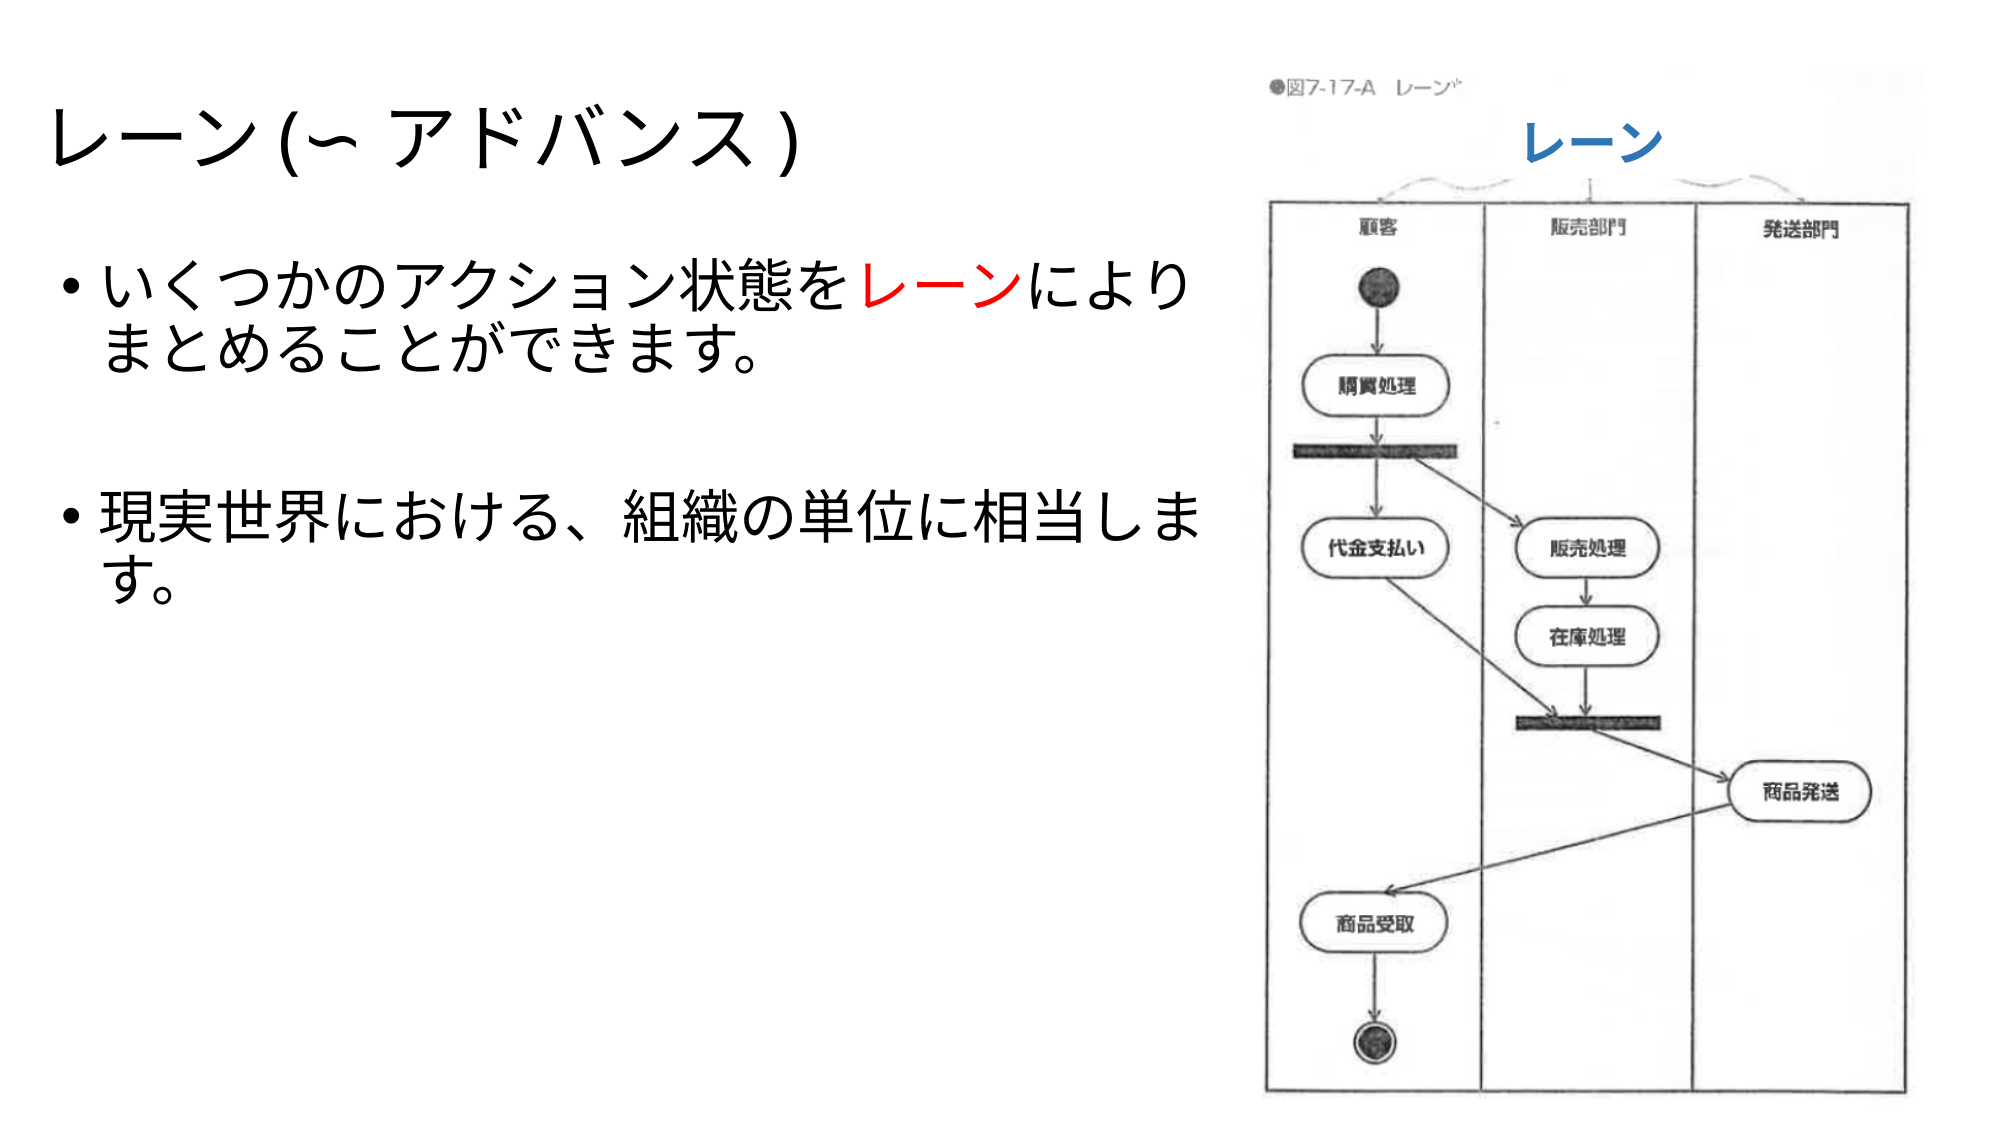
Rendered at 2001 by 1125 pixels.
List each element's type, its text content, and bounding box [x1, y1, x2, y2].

list いくつかのアクション状態をレーンによりまとめることができます。 現実世界における、組織の単位に相当します。 [46, 250, 1222, 1002]
picture [1062, 65, 2000, 1110]
title レーン(∽アドバンス) [24, 32, 1750, 251]
text_box レーン [1503, 103, 1750, 179]
